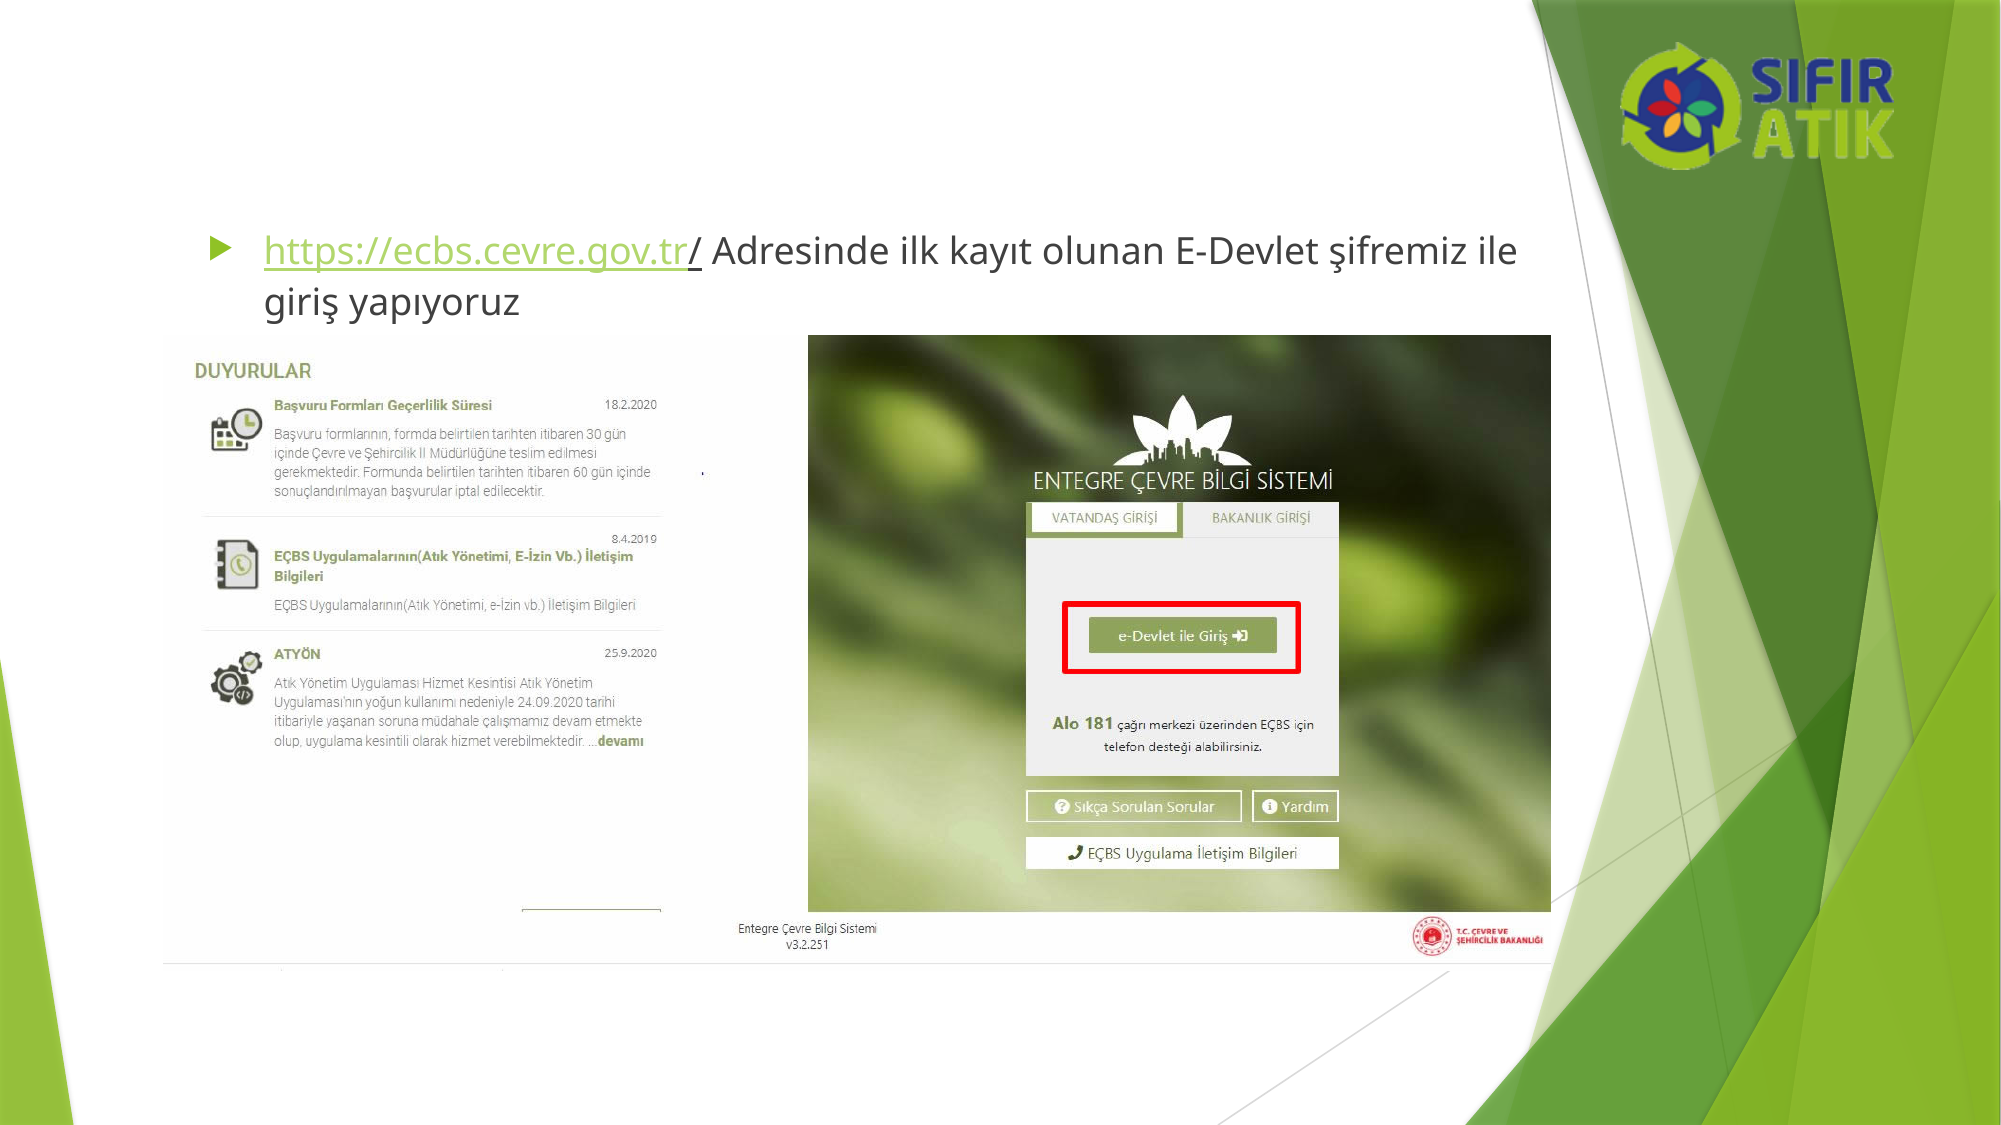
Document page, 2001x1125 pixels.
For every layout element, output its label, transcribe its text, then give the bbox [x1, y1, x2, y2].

picture [163, 334, 1552, 971]
picture [1619, 41, 1894, 171]
list https://ecbs.cevre.gov.tr/ Adresinde ilk kayıt olunan E-Devlet şifremiz ile giriş yapıyoruz [192, 219, 1577, 336]
